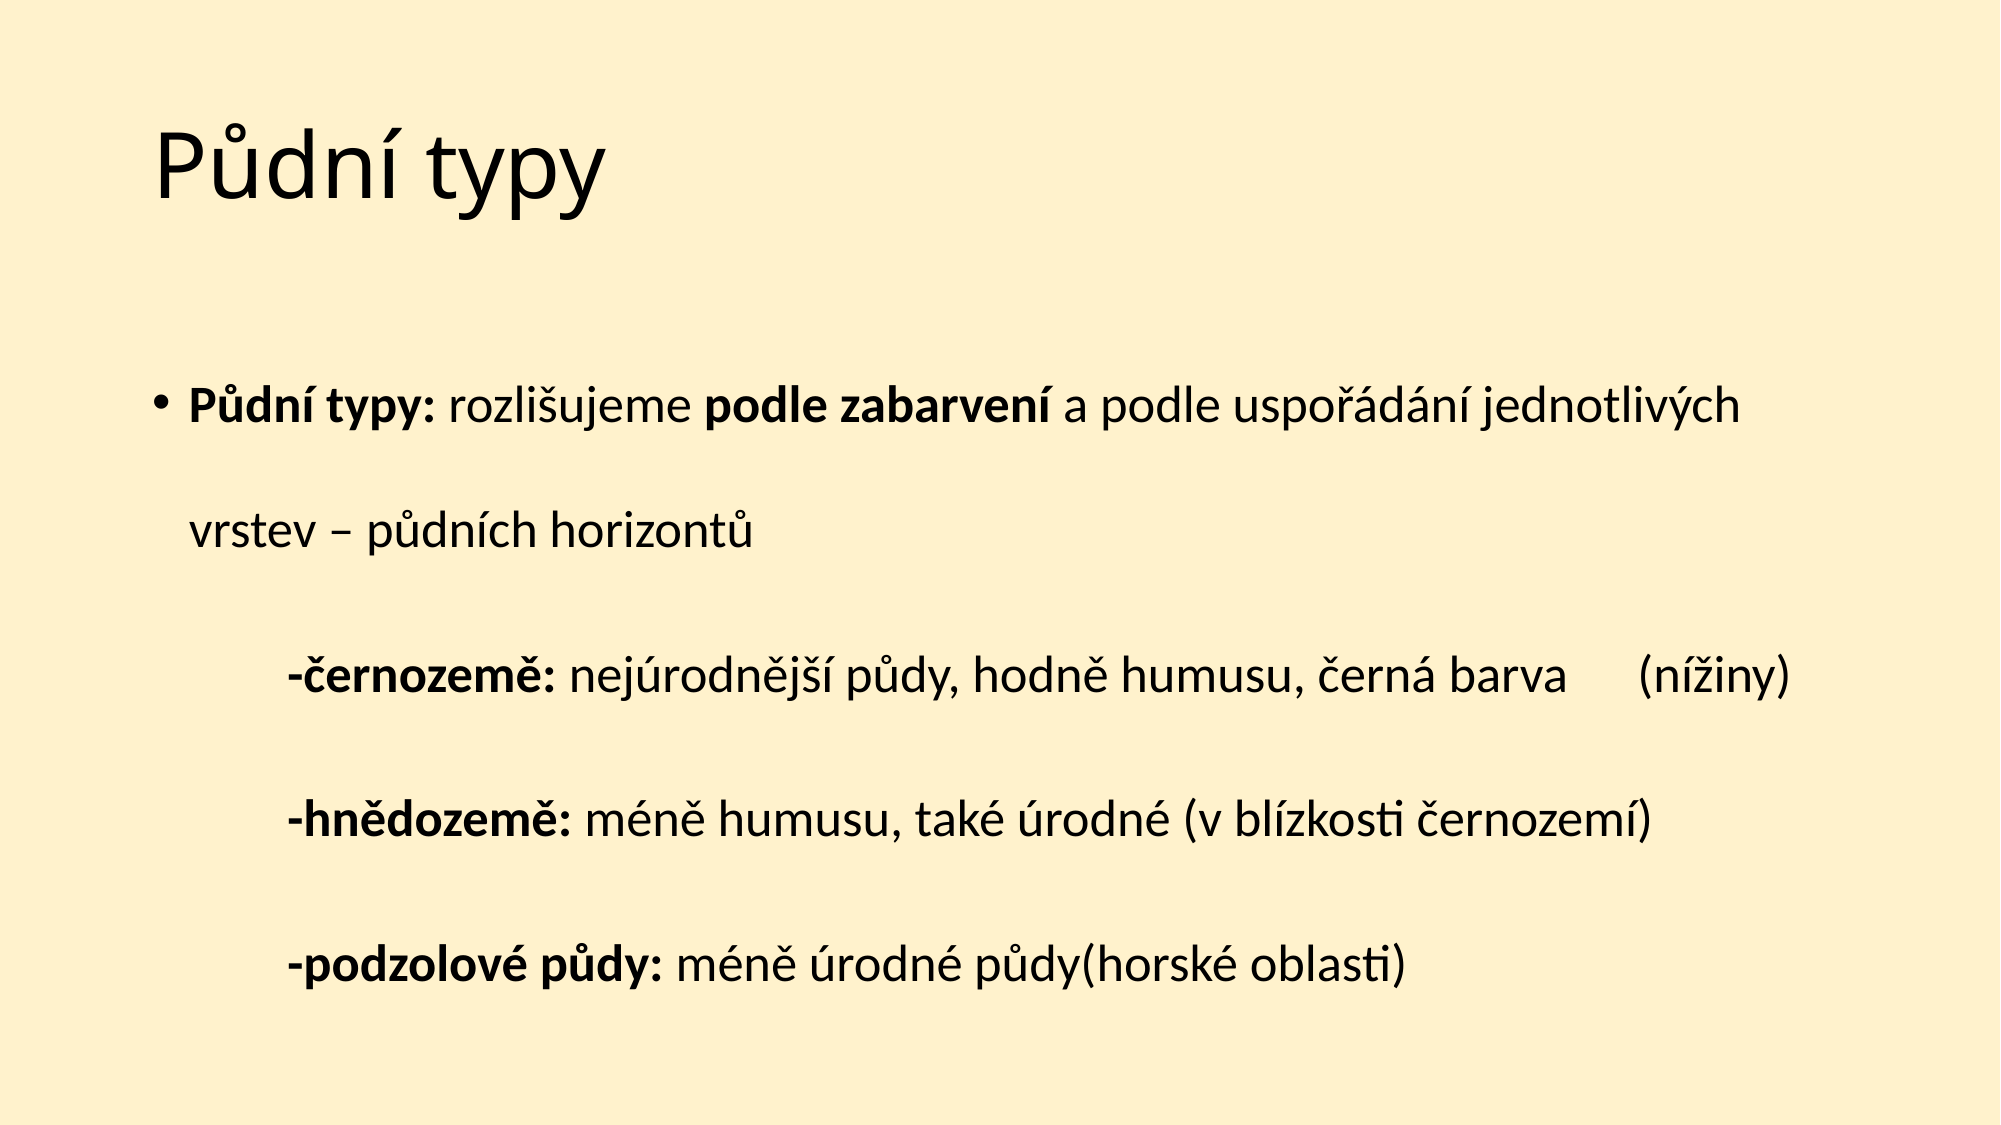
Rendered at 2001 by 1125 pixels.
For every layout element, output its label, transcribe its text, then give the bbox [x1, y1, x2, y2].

title Půdní typy [137, 59, 1863, 278]
list Půdní typy: rozlišujeme podle zabarvení a podle uspořádání jednotlivých vrstev – půdních horizontů -černozemě: nejúrodnější půdy, hodně humusu, černá barva (nížiny) -hnědozemě: méně humusu, také úrodné (v blízkosti černozemí) -podzolové půdy: méně úrodné půdy(horské oblasti) [137, 299, 1863, 1014]
